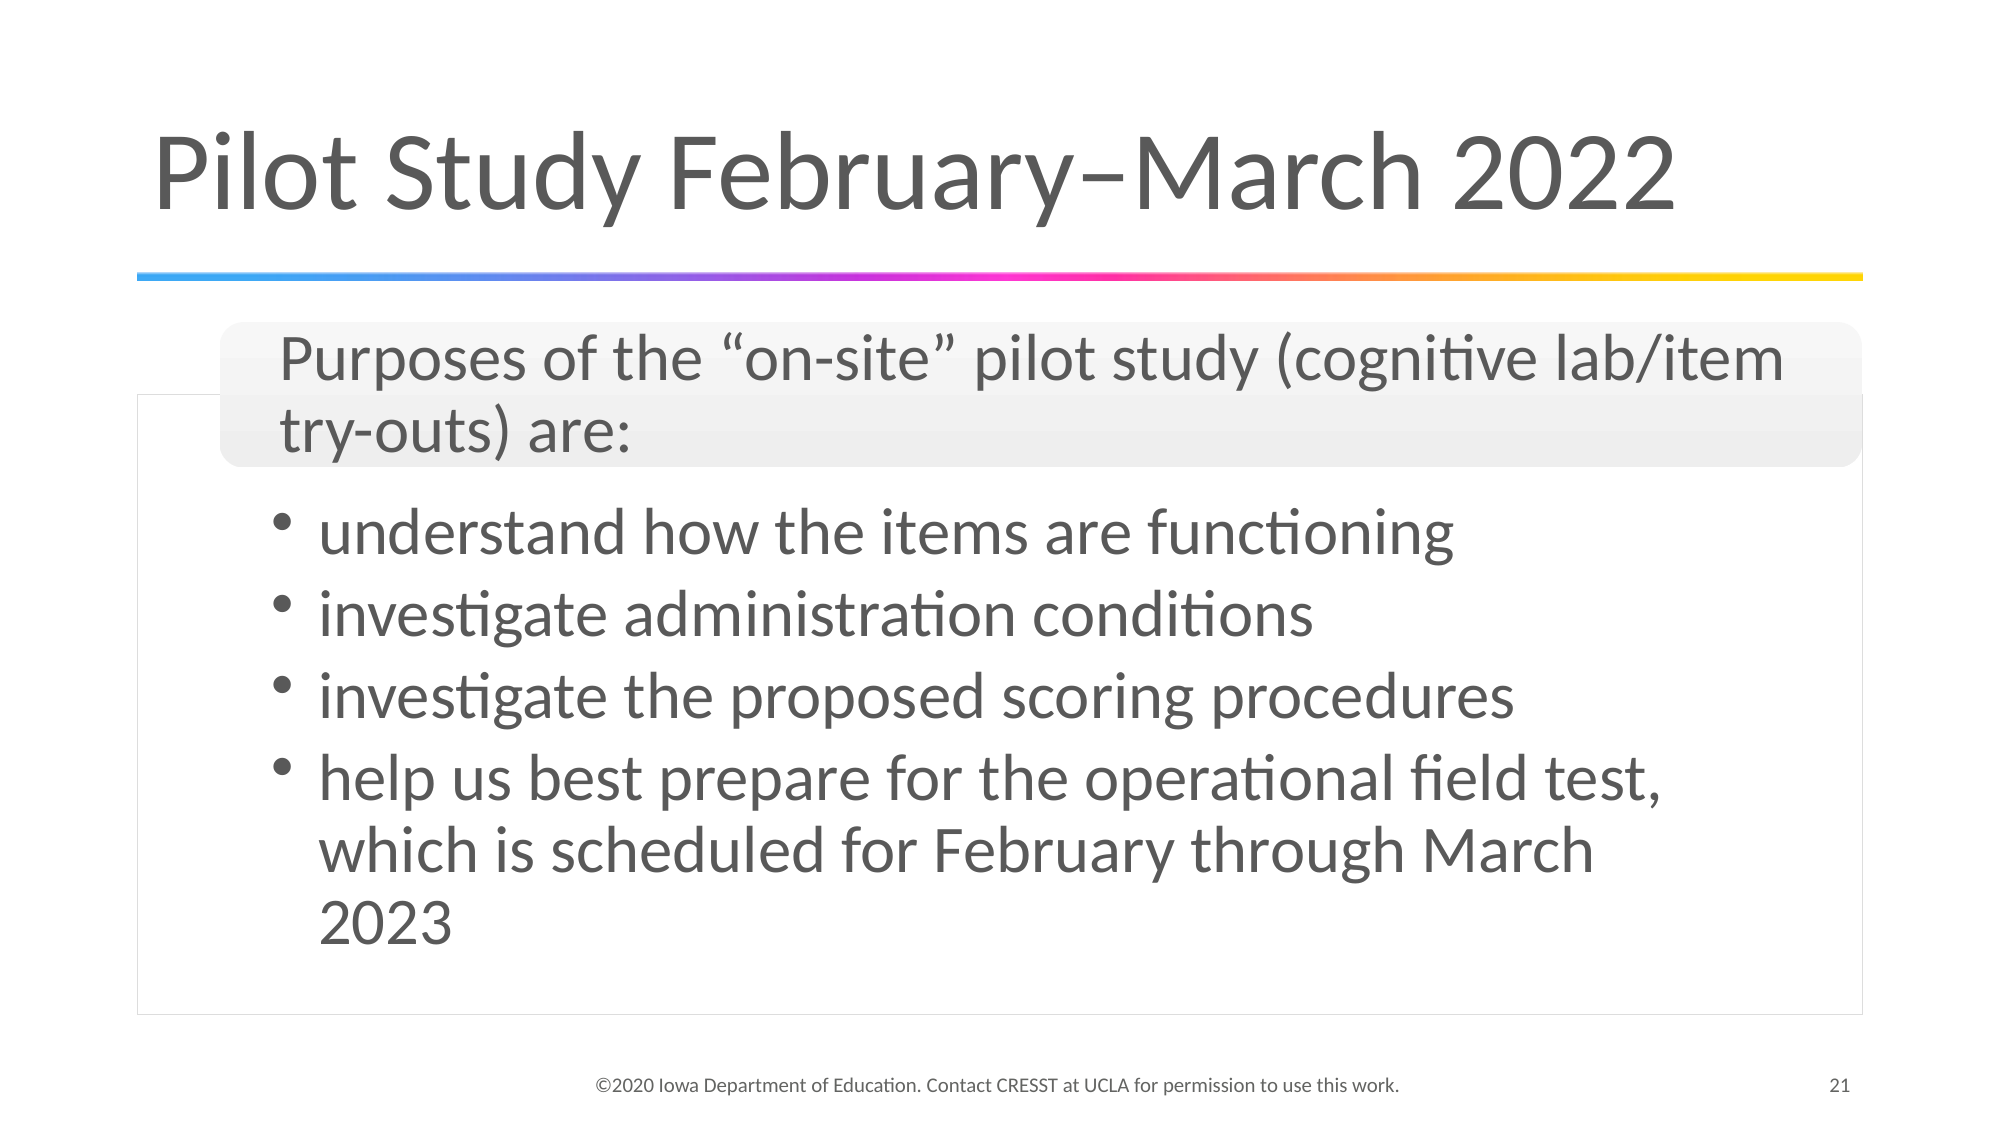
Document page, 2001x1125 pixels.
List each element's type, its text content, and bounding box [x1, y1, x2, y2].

footer ©2020 Iowa Department of Education. Contact CRESST at UCLA for permission to use this work. [414, 1054, 1586, 1115]
slide_number 21 [1795, 1054, 1866, 1115]
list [137, 321, 1863, 1016]
title Pilot Study February–March 2022 [137, 64, 1863, 283]
